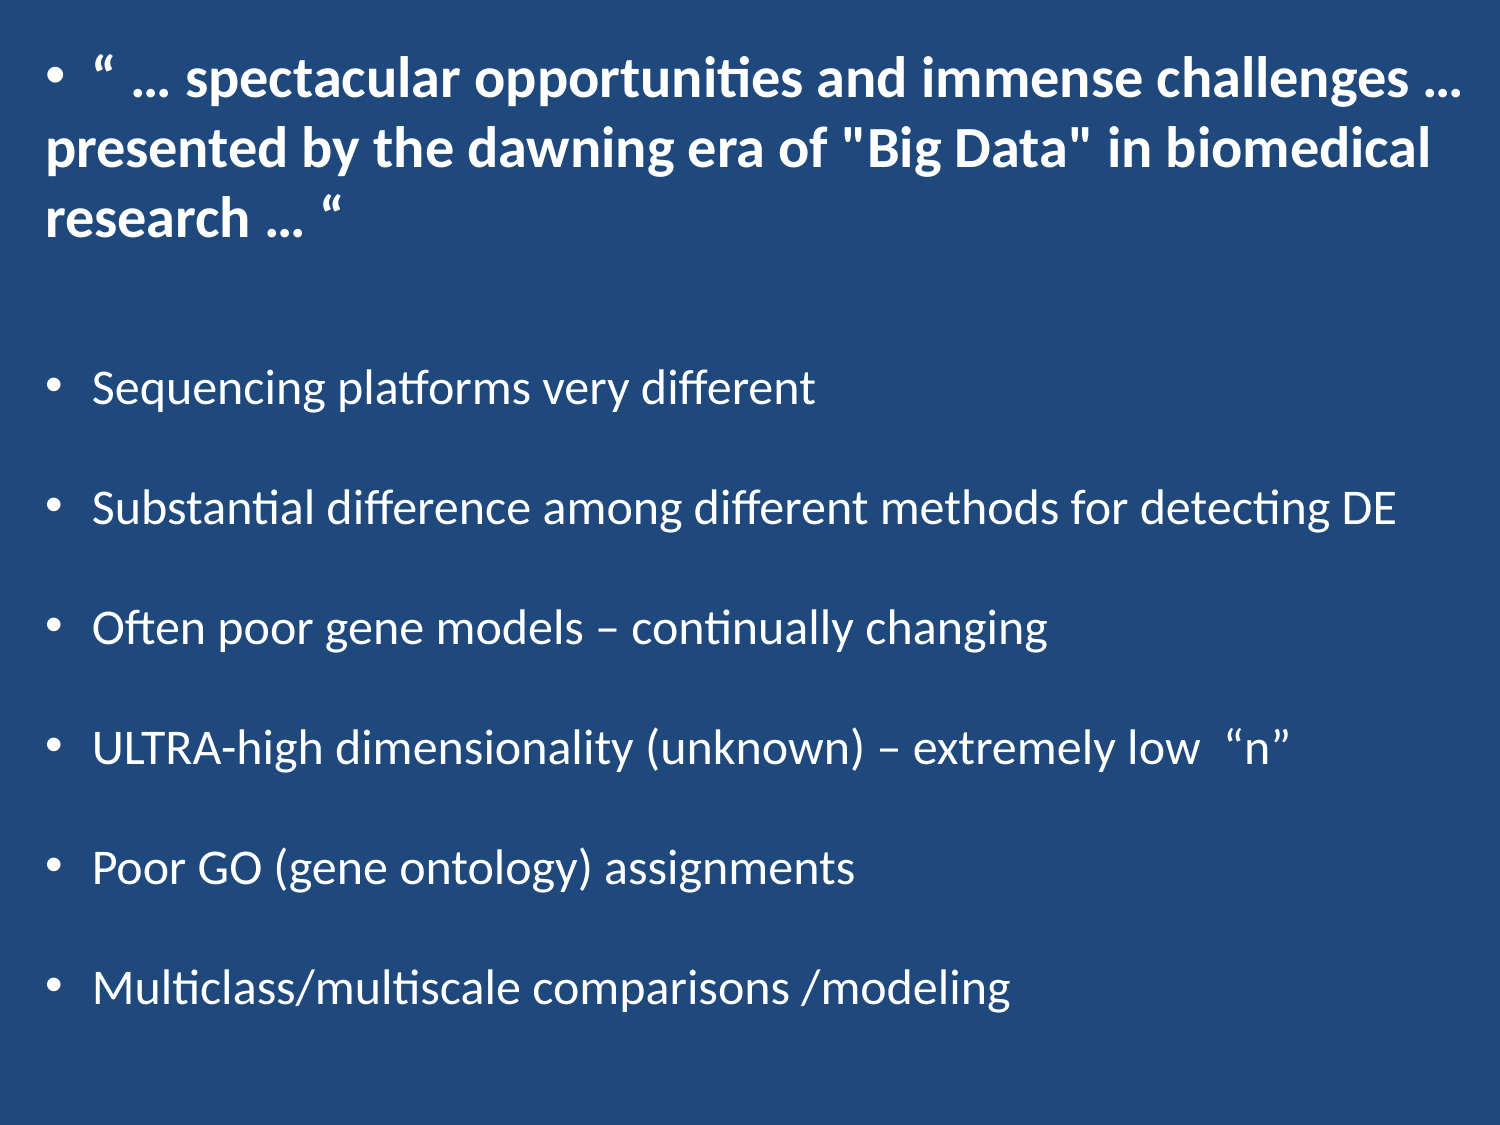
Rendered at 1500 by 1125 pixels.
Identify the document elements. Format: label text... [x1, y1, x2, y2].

text_box “ … spectacular opportunities and immense challenges … presented by the dawning era of "Big Data" in biomedical research … “ Sequencing platforms very different Substantial difference among different methods for detecting DE Often poor gene models – continually changing ULTRA-high dimensionality (unknown) – extremely low “n” Poor GO (gene ontology) assignments Multiclass/multiscale comparisons /modeling [30, 32, 1494, 1125]
